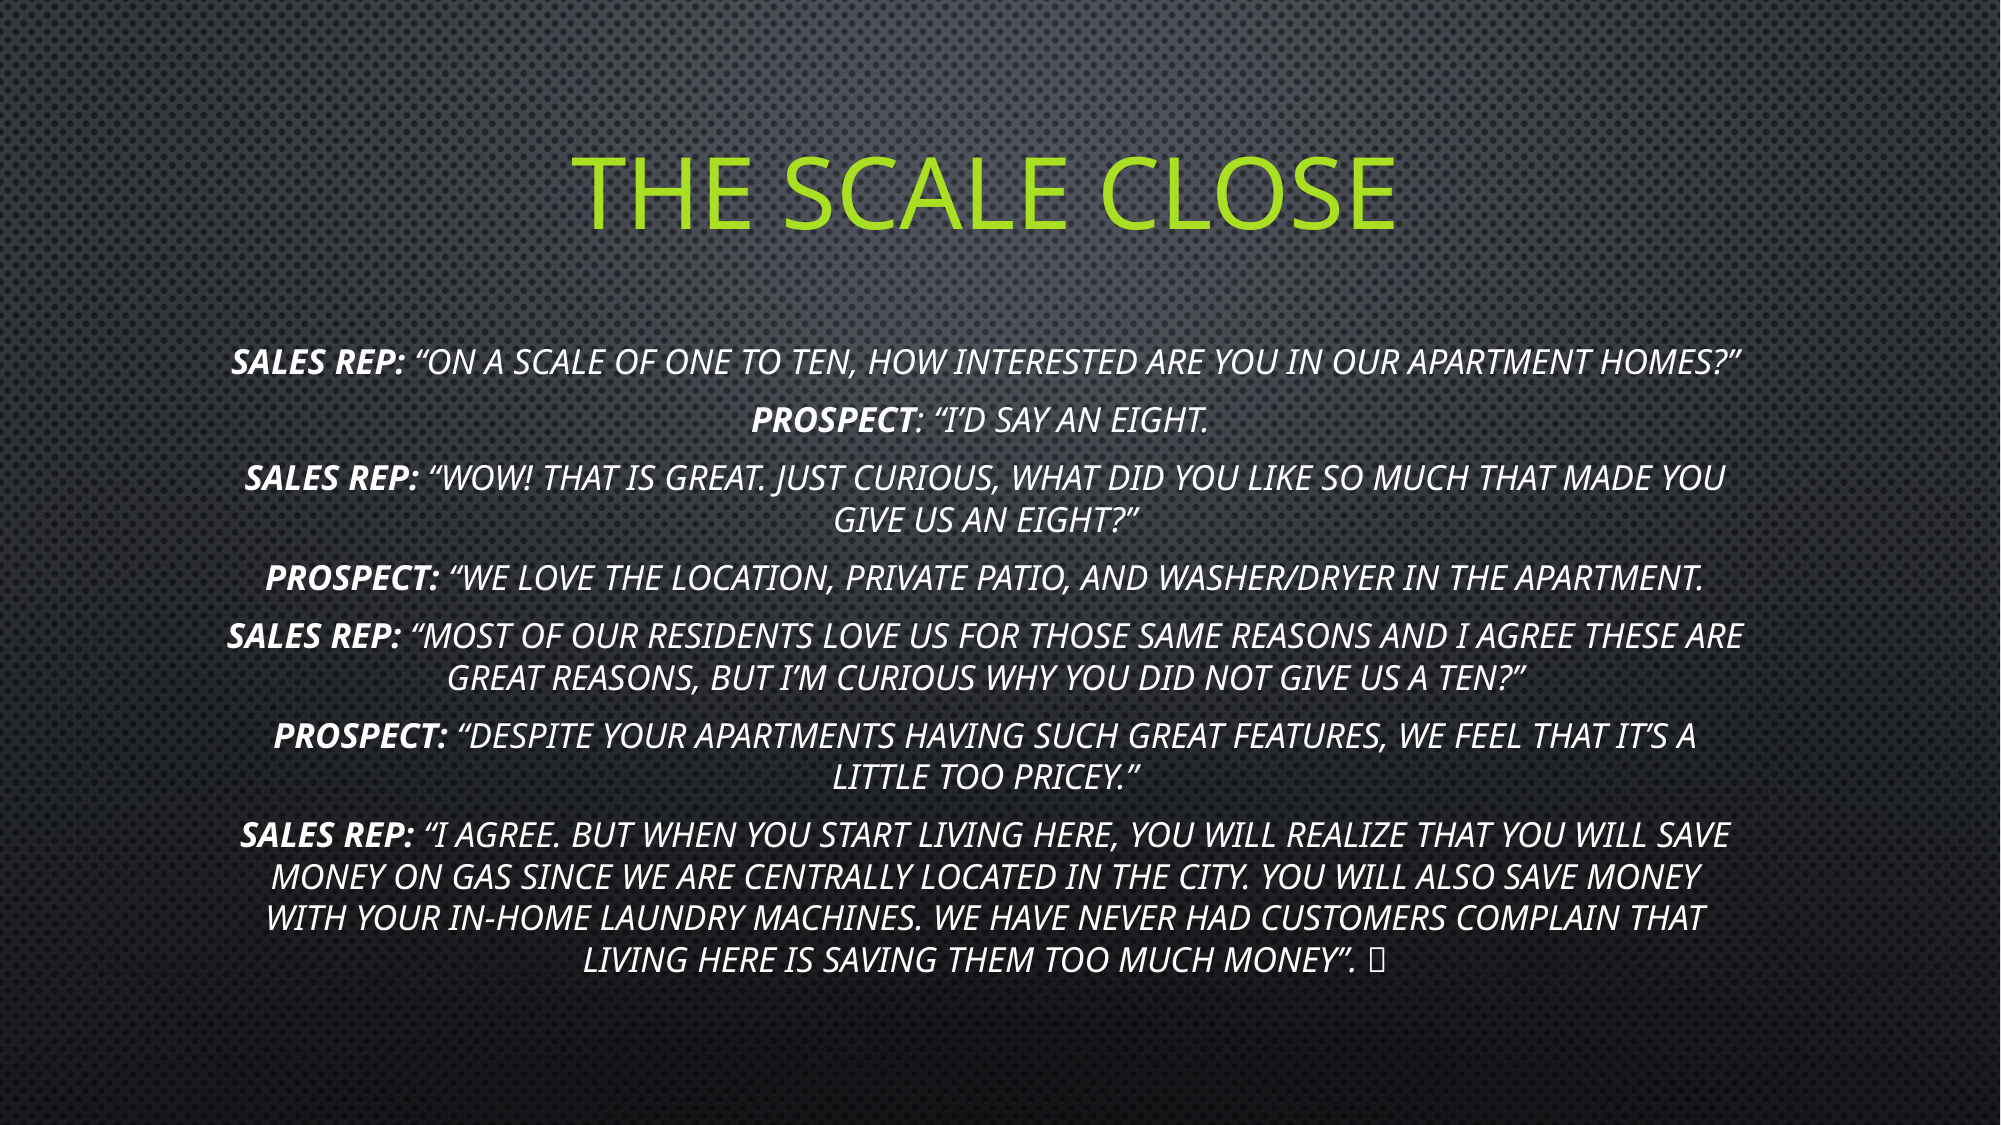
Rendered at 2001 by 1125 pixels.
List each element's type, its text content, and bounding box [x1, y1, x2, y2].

title The scale close [287, 99, 1711, 257]
subtitle Sales Rep: “On a scale of one to ten, how interested are you in our apartment homes?” Prospect: “I’d say an eight. Sales Rep: “Wow! That is Great. Just curious, what did you like so much that made you give us an eight?” Prospect: “We love the location, private patio, and washer/dryer in the apartment. Sales Rep: “Most of our residents love us for those same reasons and I agree these are great reasons, but I’m curious why you did not give us a ten?” Prospect: “Despite your apartments having such great features, we feel that it’s a little too pricey.” Sales Rep: “I agree. But when you start living here, you will realize that you will save money on gas since we are centrally located in the city. You will also save money with your in-home laundry machines. We have never had customers complain that living here is saving them too much money”.  [211, 332, 1759, 1037]
